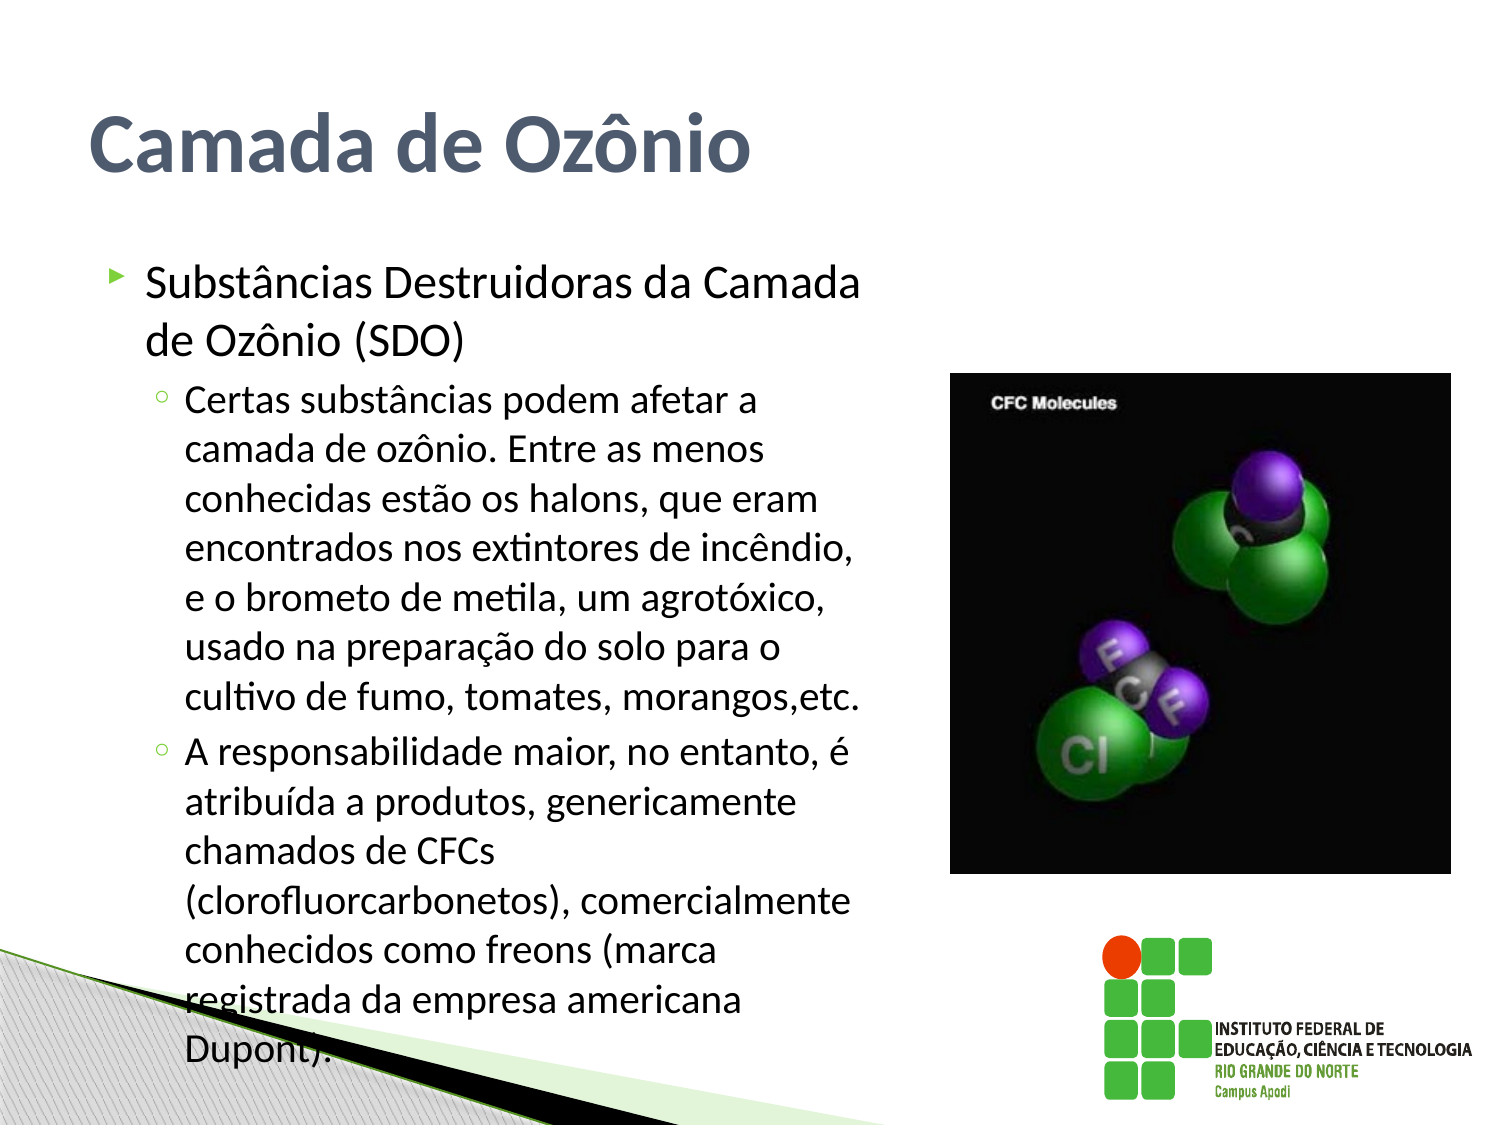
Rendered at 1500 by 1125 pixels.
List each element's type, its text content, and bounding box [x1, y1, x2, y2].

list Substâncias Destruidoras da Camada de Ozônio (SDO) Certas substâncias podem afetar a camada de ozônio. Entre as menos conhecidas estão os halons, que eram encontrados nos extintores de incêndio, e o brometo de metila, um agrotóxico, usado na preparação do solo para o cultivo de fumo, tomates, morangos,etc. A responsabilidade maior, no entanto, é atribuída a produtos, genericamente chamados de CFCs (clorofluorcarbonetos), comercialmente conhecidos como freons (marca registrada da empresa americana Dupont). [75, 243, 892, 1094]
picture [950, 373, 1452, 874]
title Camada de Ozônio [75, 45, 1425, 233]
